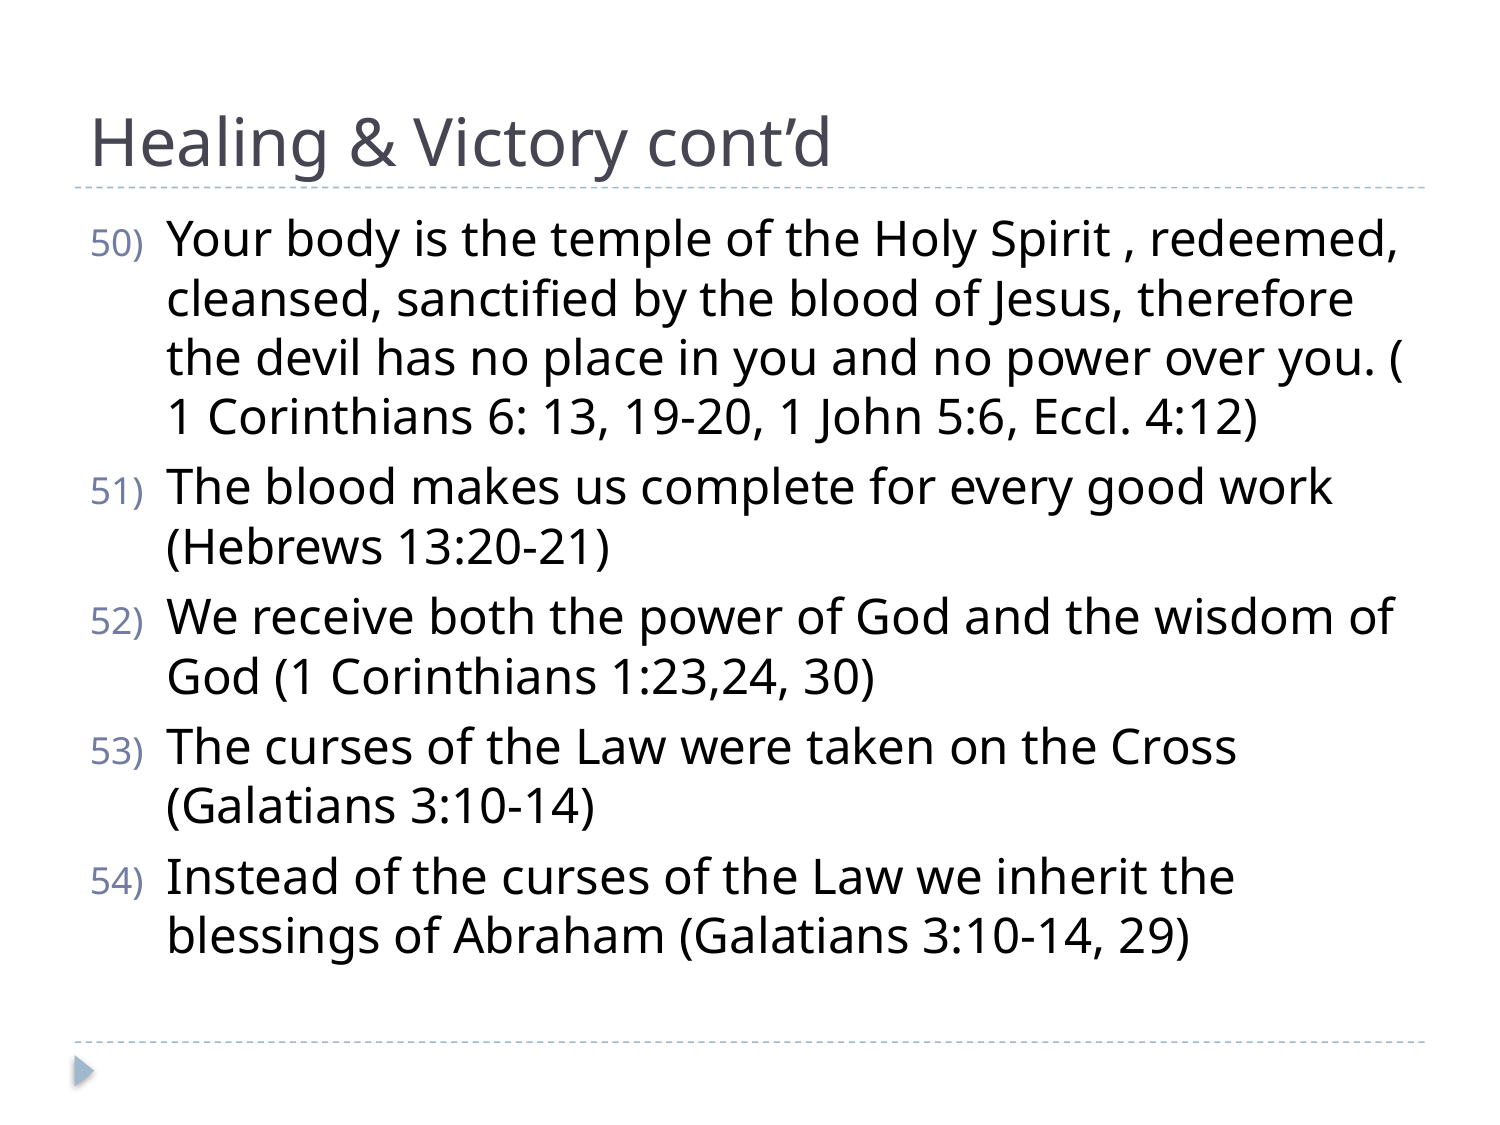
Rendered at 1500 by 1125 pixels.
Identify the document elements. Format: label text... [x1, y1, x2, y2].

title Healing & Victory cont’d [75, 24, 1425, 188]
list Your body is the temple of the Holy Spirit , redeemed, cleansed, sanctified by the blood of Jesus, therefore the devil has no place in you and no power over you. ( 1 Corinthians 6: 13, 19-20, 1 John 5:6, Eccl. 4:12) The blood makes us complete for every good work (Hebrews 13:20-21) We receive both the power of God and the wisdom of God (1 Corinthians 1:23,24, 30) The curses of the Law were taken on the Cross (Galatians 3:10-14) Instead of the curses of the Law we inherit the blessings of Abraham (Galatians 3:10-14, 29) [75, 200, 1425, 1010]
